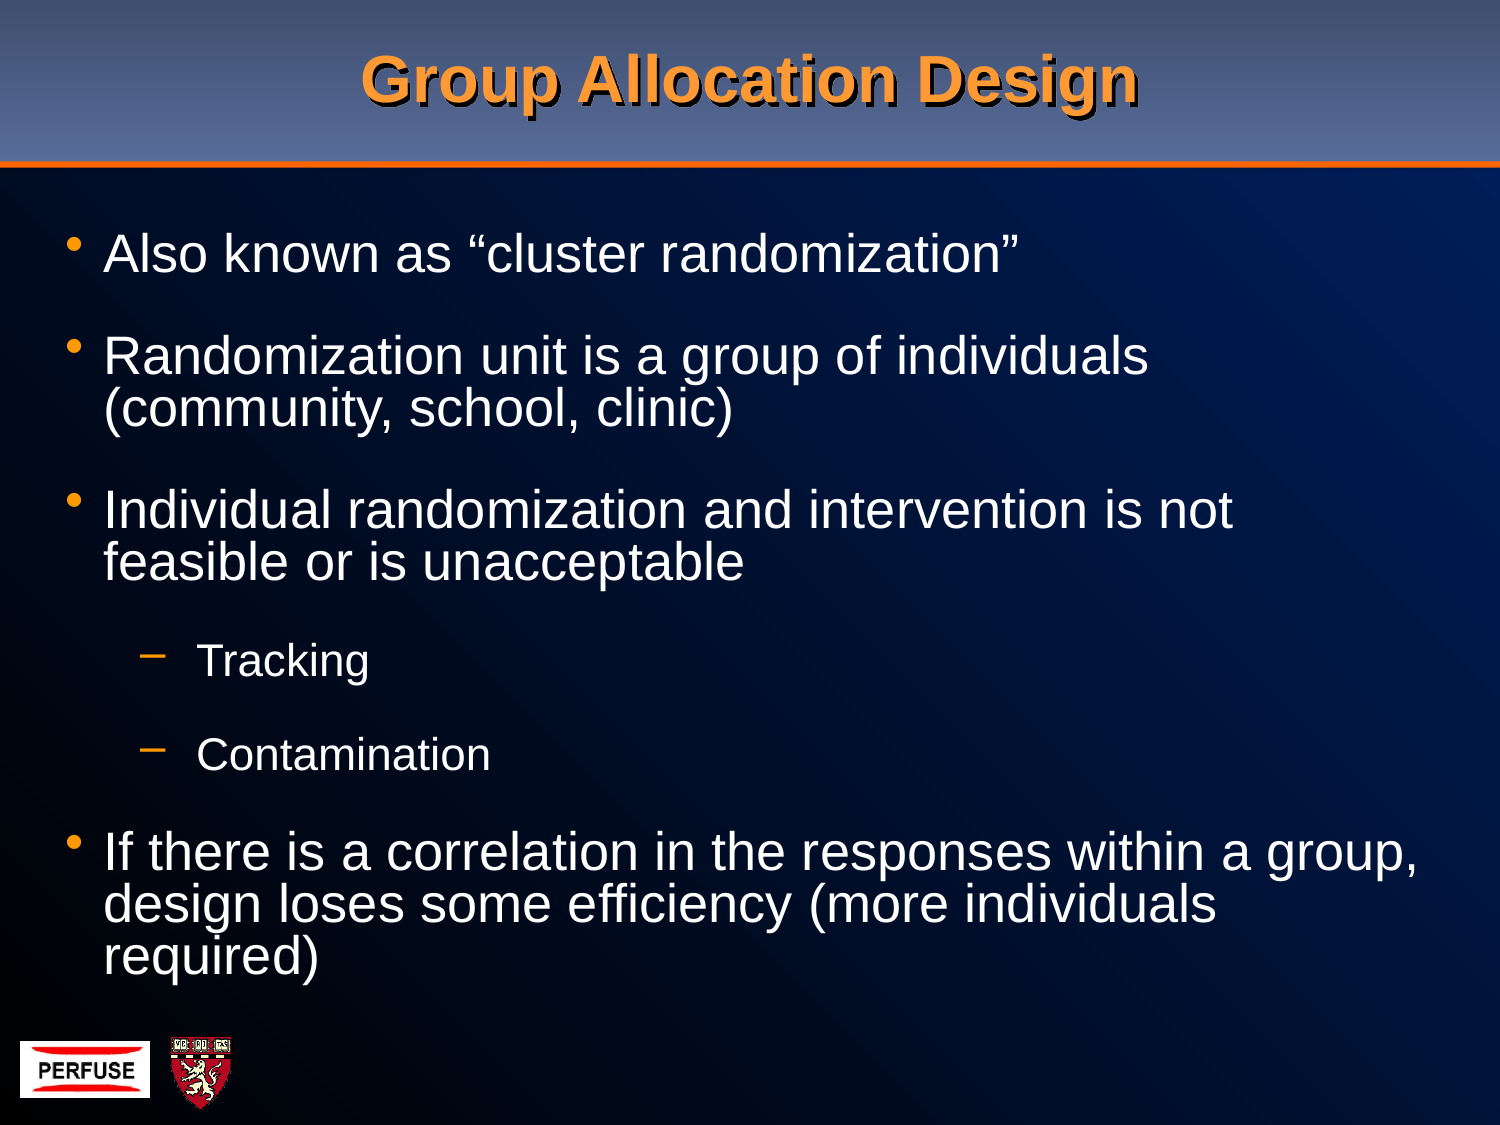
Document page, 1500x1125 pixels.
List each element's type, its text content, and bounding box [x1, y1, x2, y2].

picture [168, 1034, 234, 1110]
title Group Allocation Design [0, 0, 1500, 164]
picture [20, 1041, 150, 1098]
list Also known as “cluster randomization” Randomization unit is a group of individuals (community, school, clinic) Individual randomization and intervention is not feasible or is unacceptable Tracking Contamination If there is a correlation in the responses within a group, design loses some efficiency (more individuals required) [49, 223, 1451, 998]
